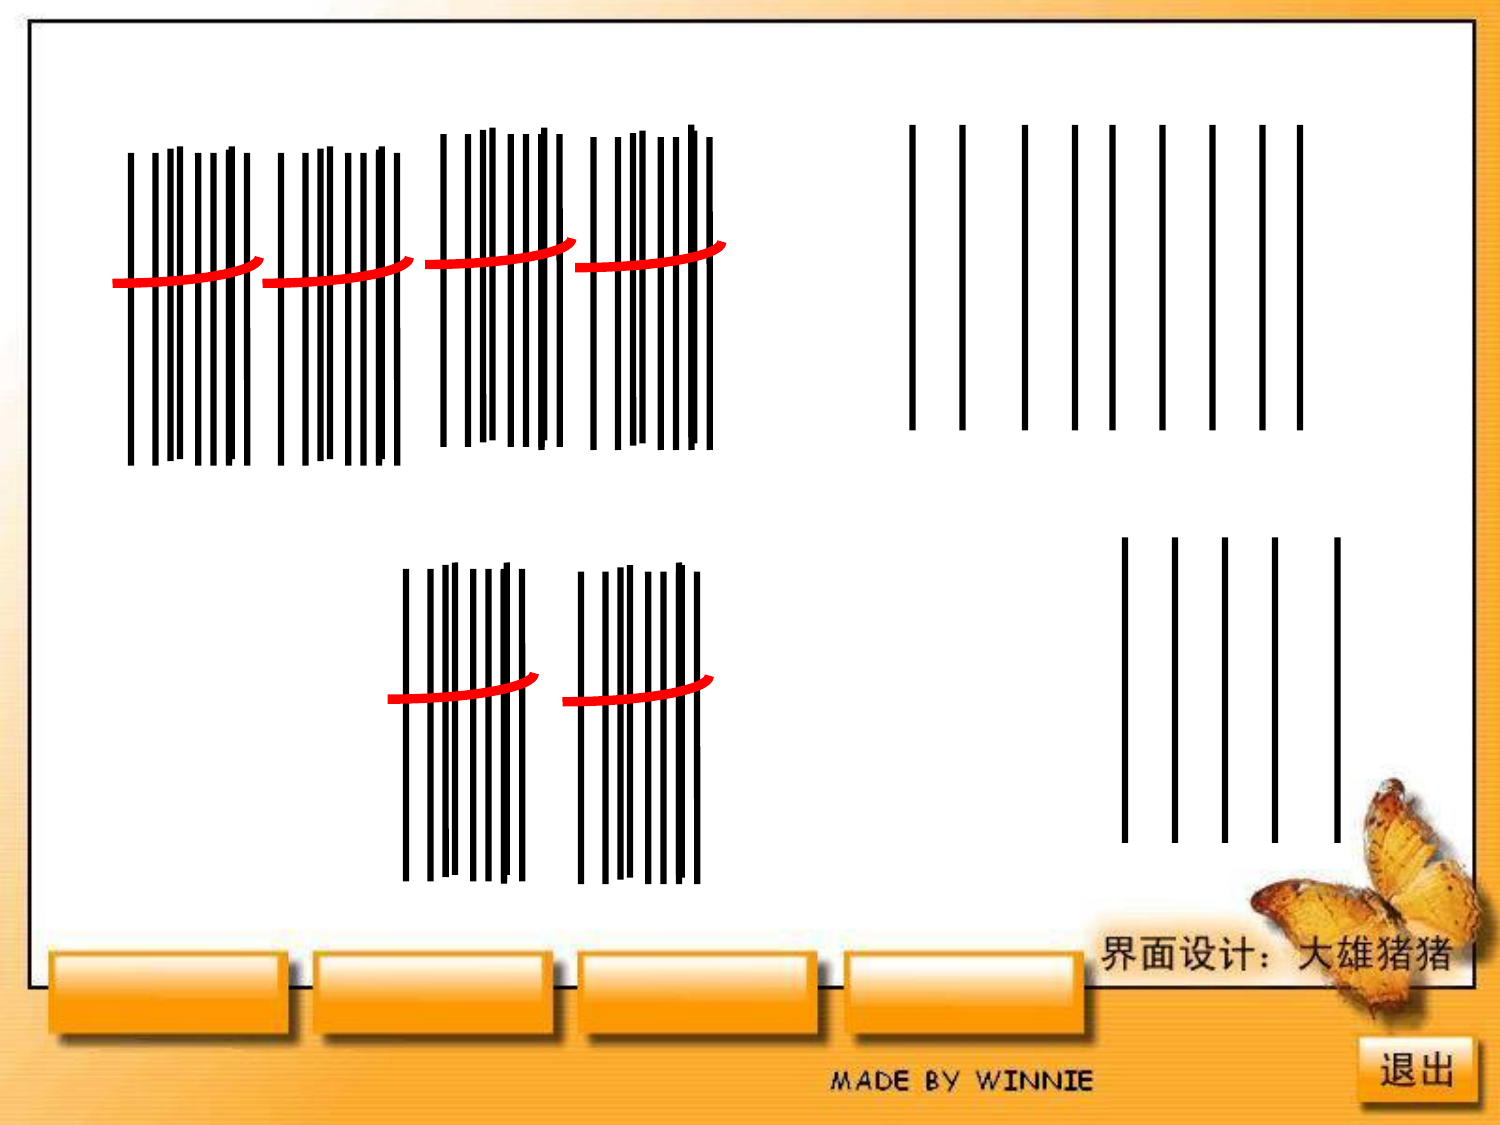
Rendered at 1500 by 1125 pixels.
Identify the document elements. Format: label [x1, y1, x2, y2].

text_box [562, 562, 710, 885]
text_box [387, 562, 535, 884]
picture [0, 0, 1500, 1125]
text_box [262, 146, 410, 466]
text_box [424, 127, 573, 451]
text_box [112, 146, 260, 466]
text_box [574, 124, 723, 451]
